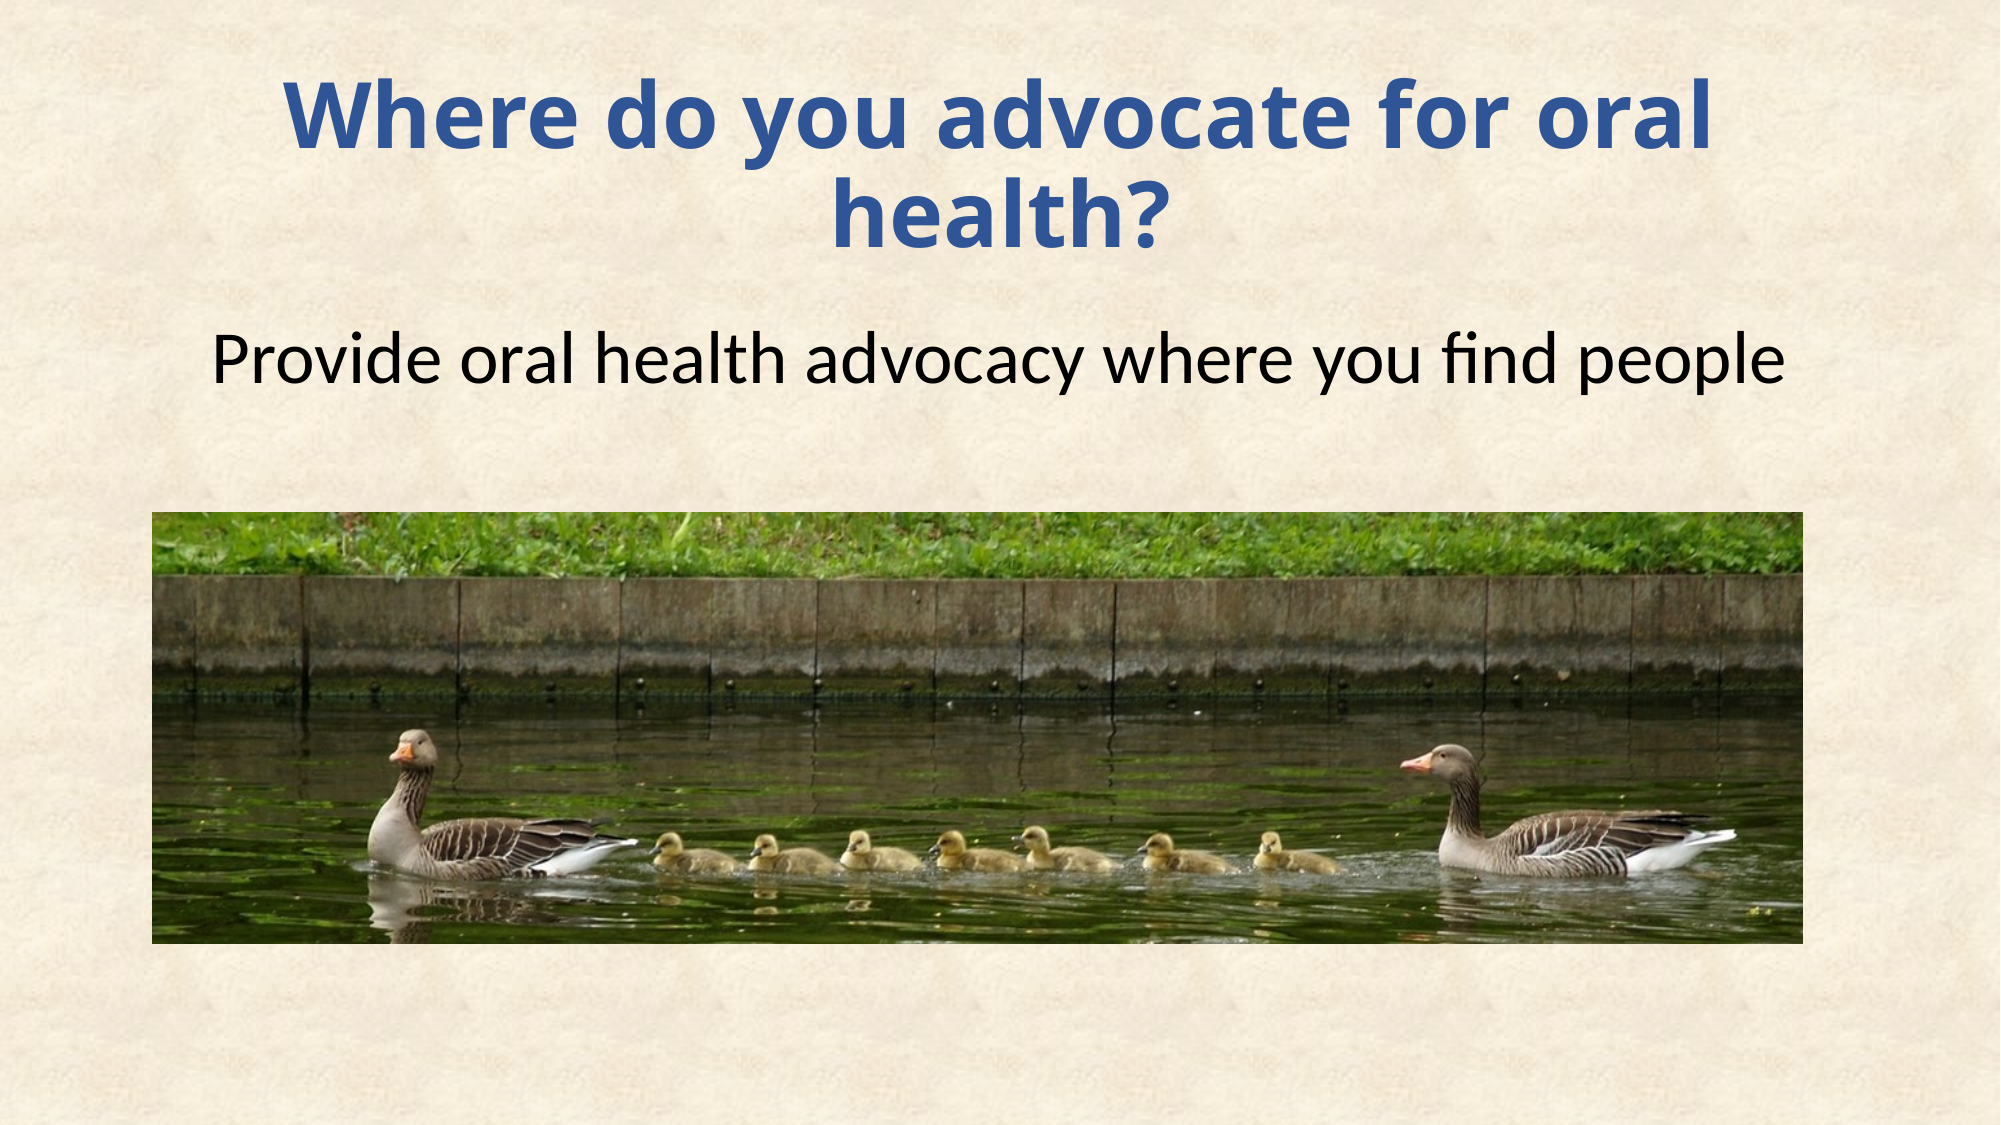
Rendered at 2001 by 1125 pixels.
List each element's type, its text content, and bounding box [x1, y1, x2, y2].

picture [152, 512, 1803, 944]
list Provide oral health advocacy where you find people [137, 311, 1863, 1014]
title Where do you advocate for oral health? [137, 59, 1863, 278]
